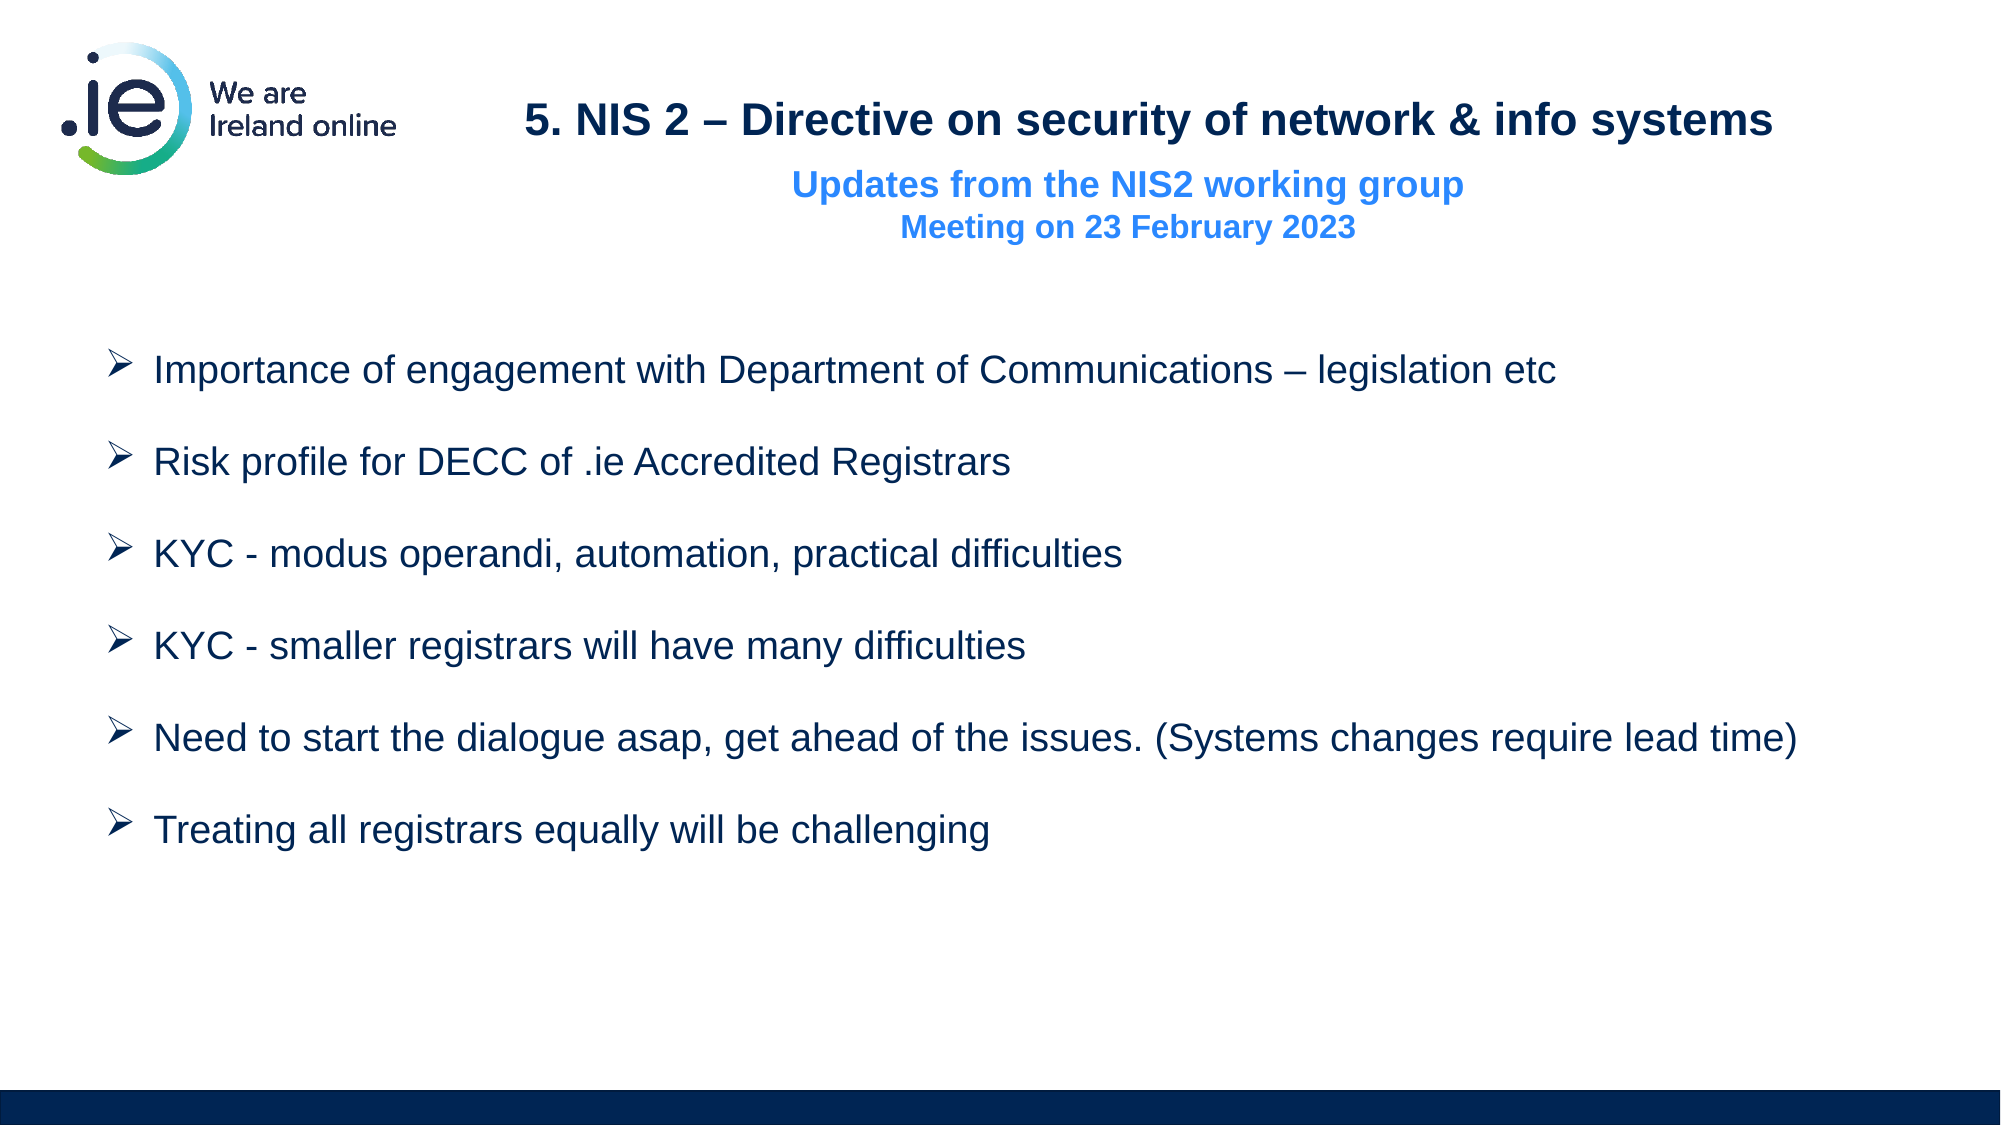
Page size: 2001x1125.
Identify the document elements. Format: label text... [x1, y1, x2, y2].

text_box Importance of engagement with Department of Communications – legislation etc Risk profile for DECC of .ie Accredited Registrars KYC - modus operandi, automation, practical difficulties KYC - smaller registrars will have many difficulties Need to start the dialogue asap, get ahead of the issues. (Systems changes require lead time) Treating all registrars equally will be challenging [90, 313, 2000, 1043]
text_box Updates from the NIS2 working group Meeting on 23 February 2023 [776, 152, 1481, 253]
picture [10, 0, 447, 218]
text_box 5. NIS 2 – Directive on security of network & info systems [481, 82, 1818, 152]
